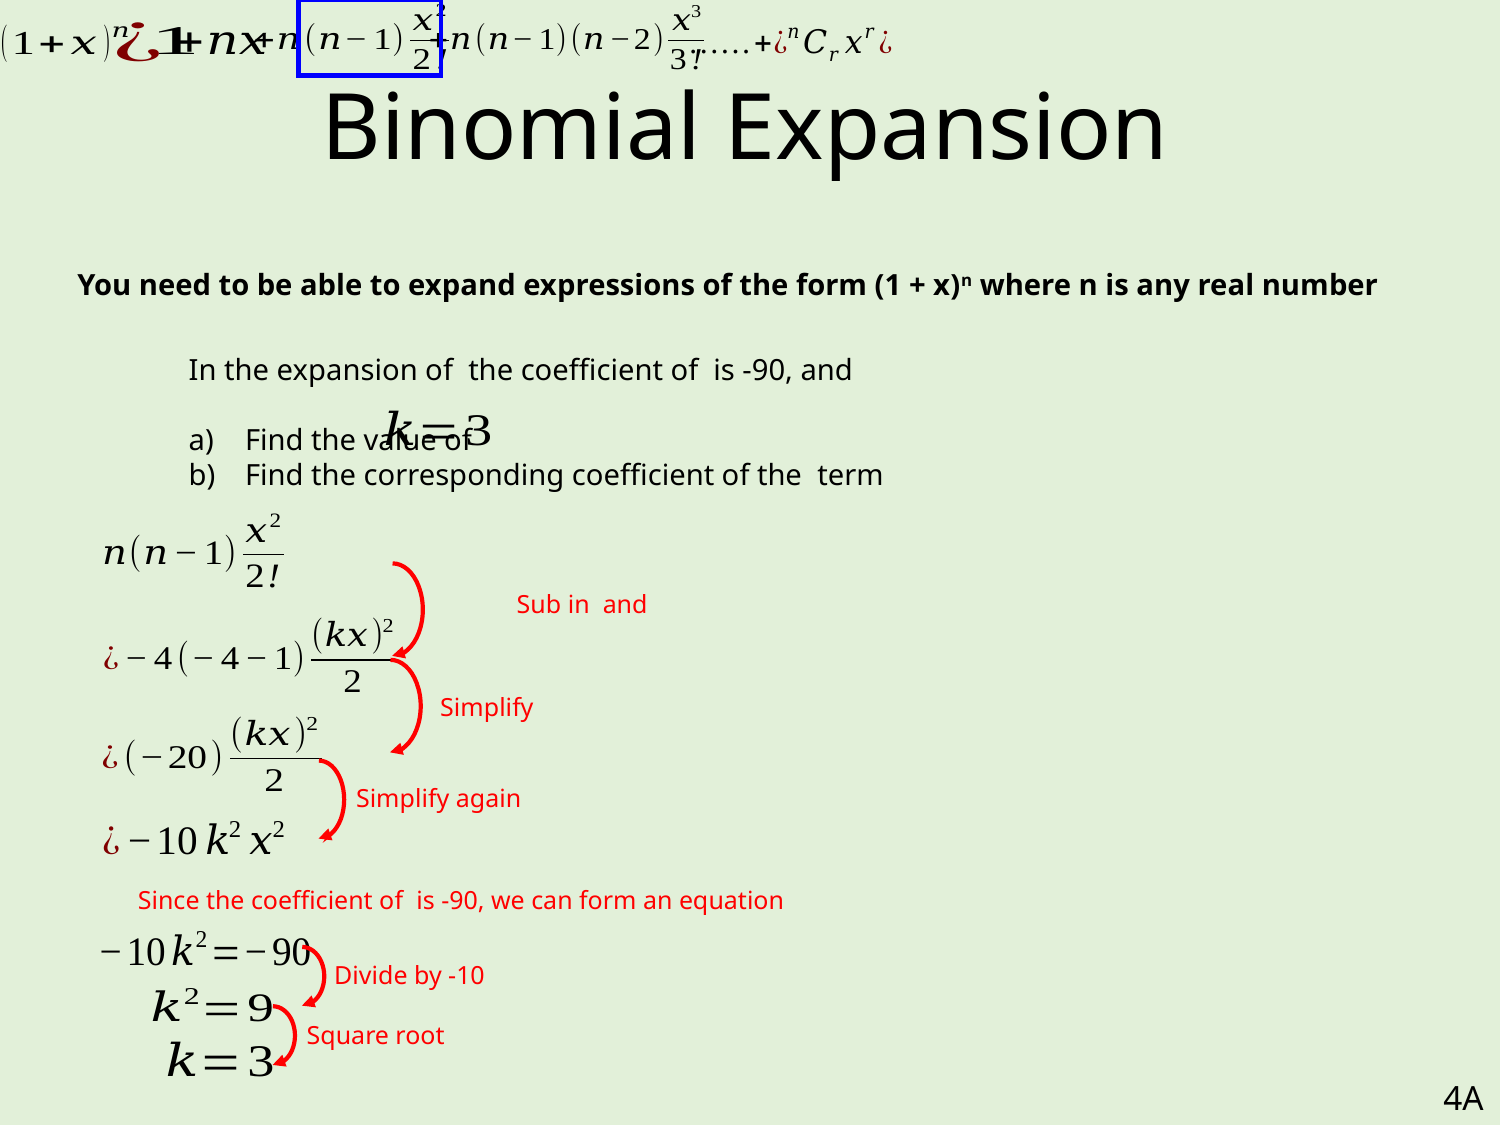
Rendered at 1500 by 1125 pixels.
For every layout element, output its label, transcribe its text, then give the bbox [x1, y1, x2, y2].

text_box [301, 998, 318, 1008]
text_box [272, 1005, 286, 1011]
text_box Simplify again [327, 774, 550, 820]
text_box [390, 659, 418, 755]
text_box [302, 946, 316, 952]
title Binomial Expansion [98, 21, 1393, 239]
text_box Divide by -10 [298, 952, 521, 998]
text_box Simplify [411, 683, 563, 729]
text_box 4A [1428, 1069, 1500, 1125]
text_box [392, 562, 424, 659]
text_box [318, 760, 341, 841]
text_box [272, 1057, 289, 1067]
text_box [298, 0, 442, 77]
text_box Square root [264, 1011, 487, 1057]
list You need to be able to expand expressions of the form (1 + x)n where n is any real number [24, 262, 1431, 1005]
